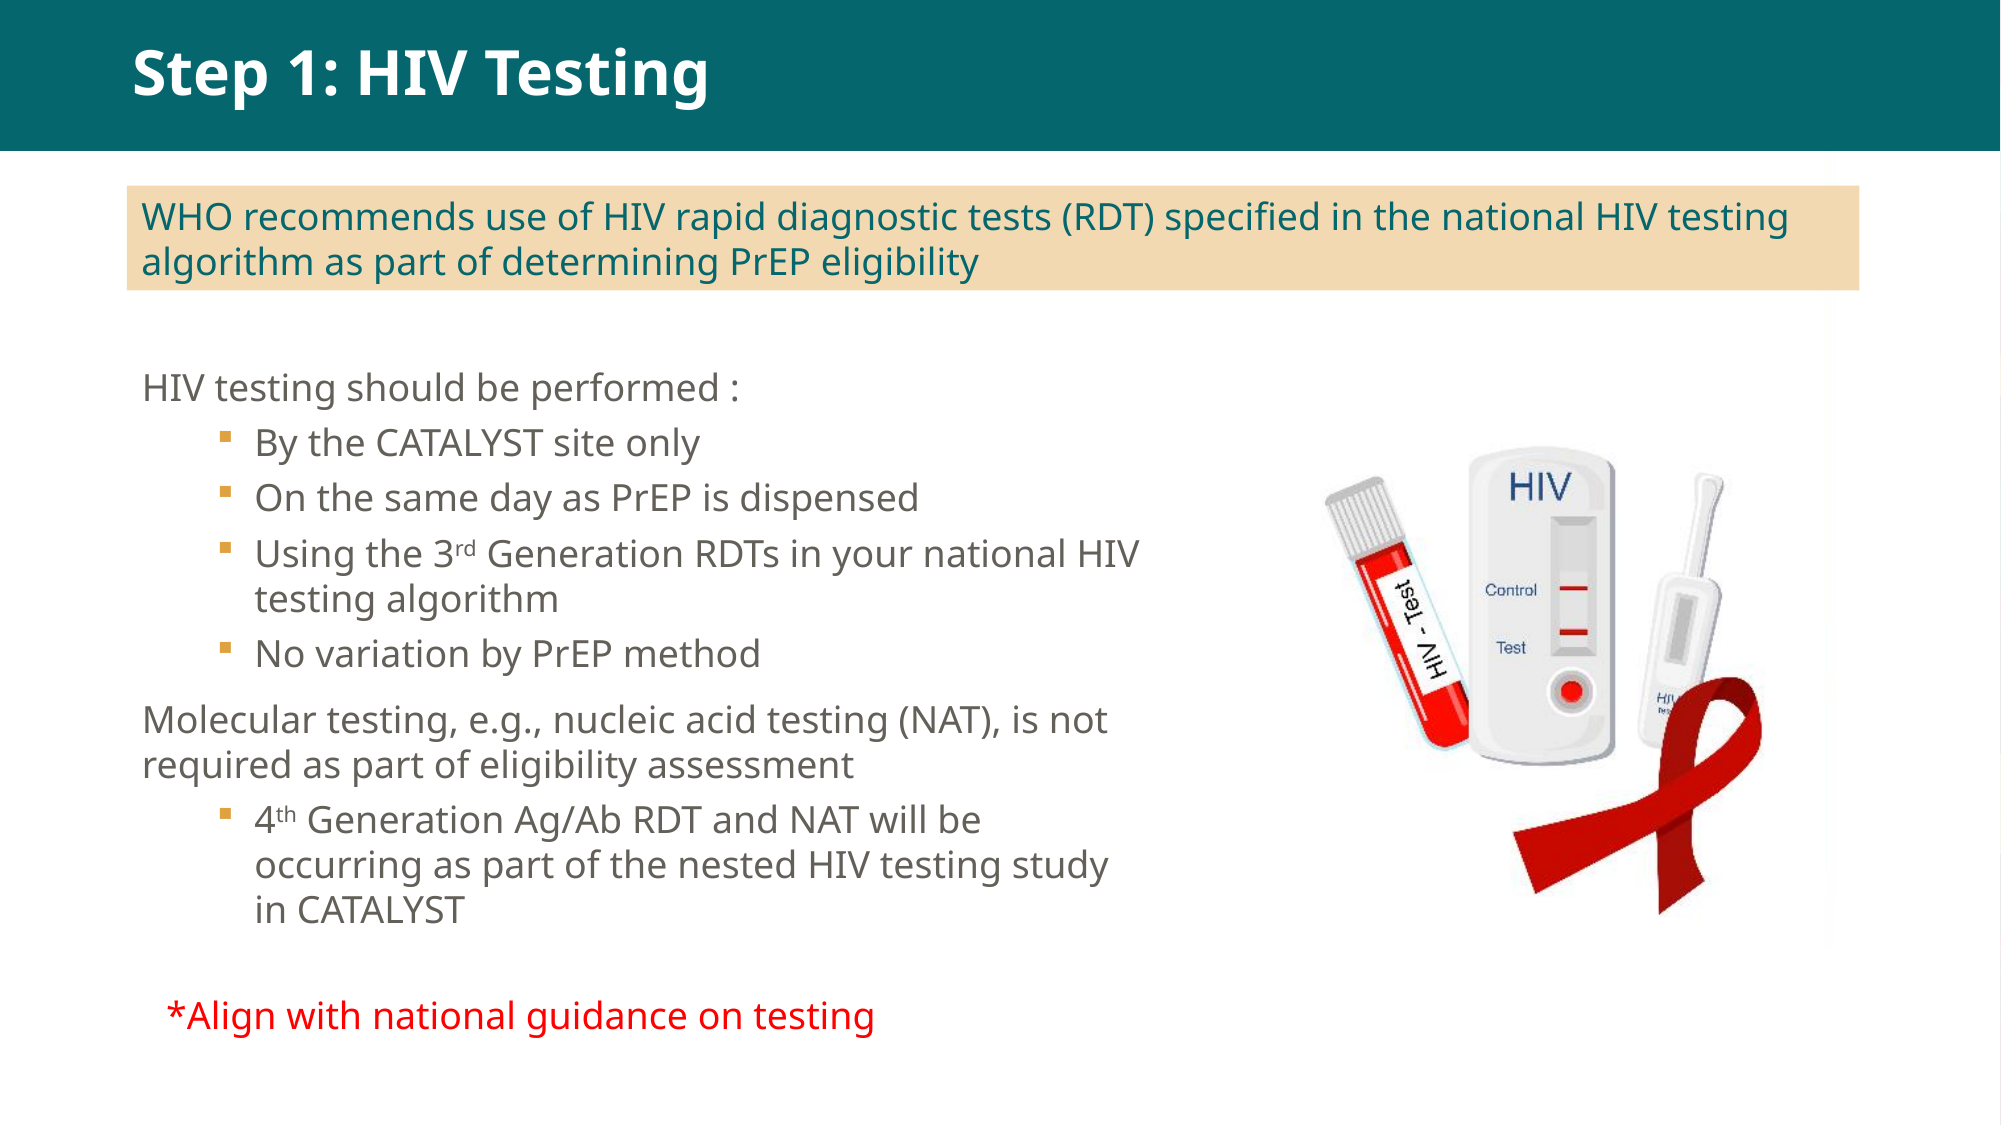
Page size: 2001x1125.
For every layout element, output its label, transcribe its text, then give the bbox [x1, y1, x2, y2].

title Step 1: HIV Testing [0, 0, 2000, 151]
picture [0, 151, 1835, 1125]
text_box WHO recommends use of HIV rapid diagnostic tests (RDT) specified in the national HIV testing algorithm as part of determining PrEP eligibility [126, 185, 1860, 291]
text_box *Align with national guidance on testing [151, 984, 1163, 1045]
list HIV testing should be performed : By the CATALYST site only On the same day as PrEP is dispensed Using the 3rd Generation RDTs in your national HIV testing algorithm No variation by PrEP method Molecular testing, e.g., nucleic acid testing (NAT), is not required as part of eligibility assessment 4th Generation Ag/Ab RDT and NAT will be occurring as part of the nested HIV testing study in CATALYST [126, 356, 1163, 951]
